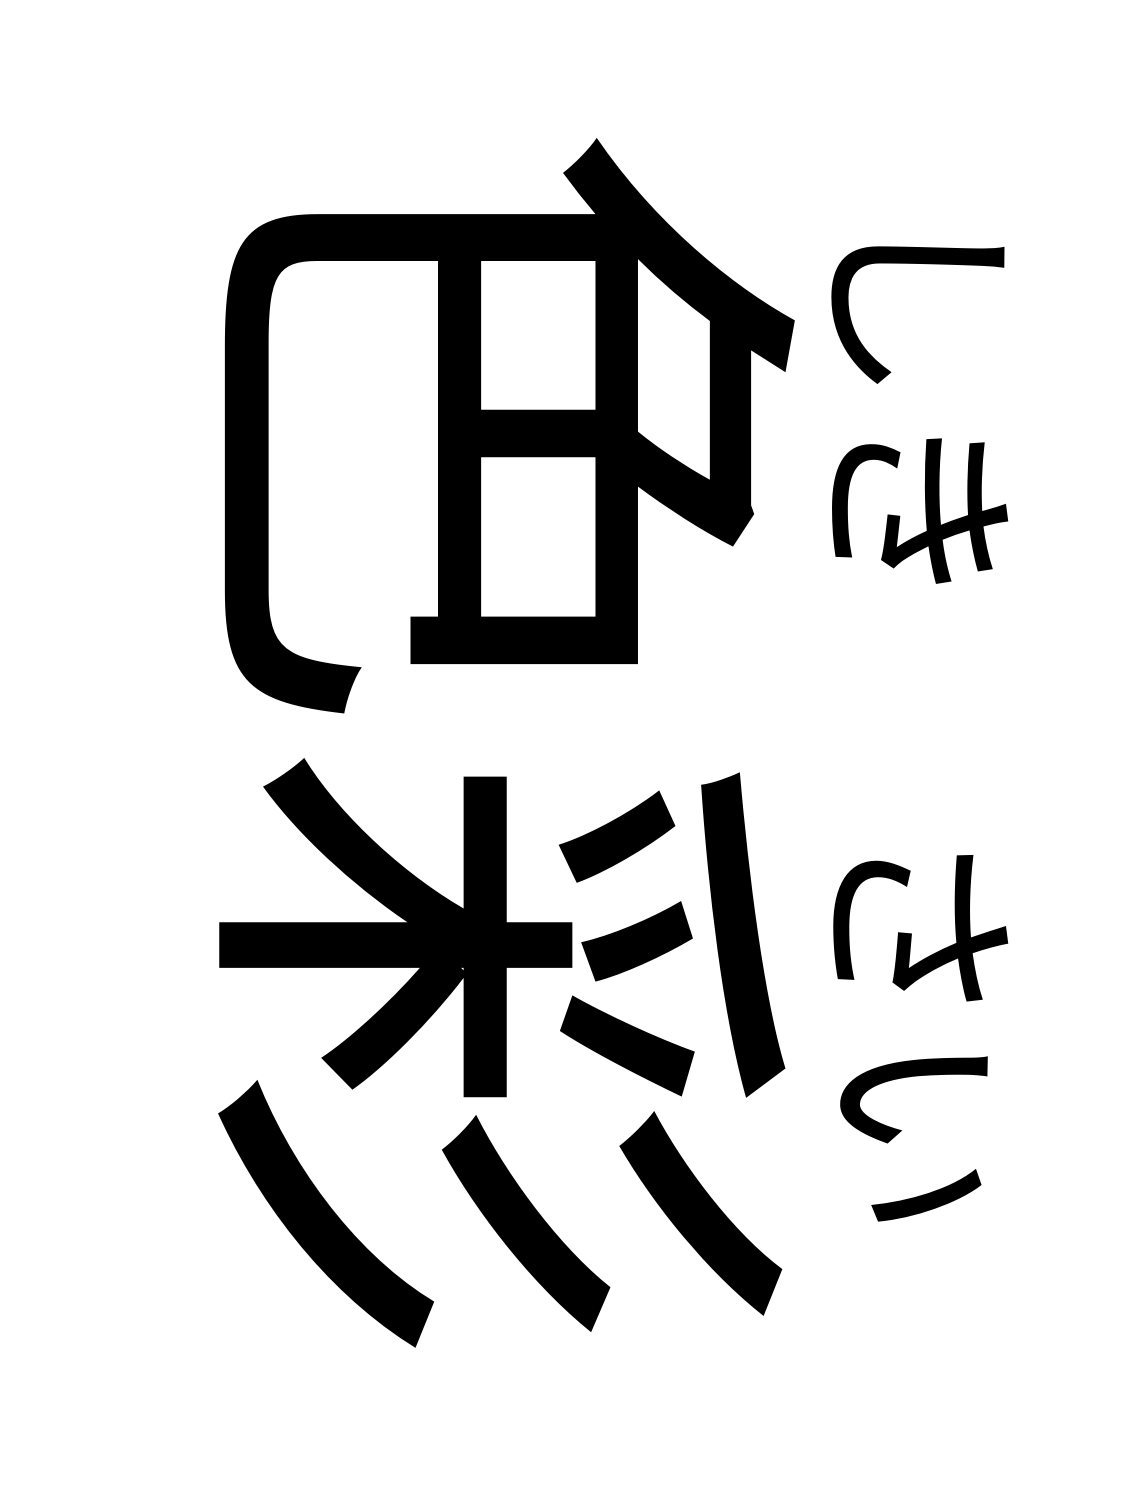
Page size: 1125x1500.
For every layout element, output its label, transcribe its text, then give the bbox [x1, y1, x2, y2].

text_box 色彩 [135, 116, 894, 1384]
text_box しき さい [775, 182, 1058, 1459]
